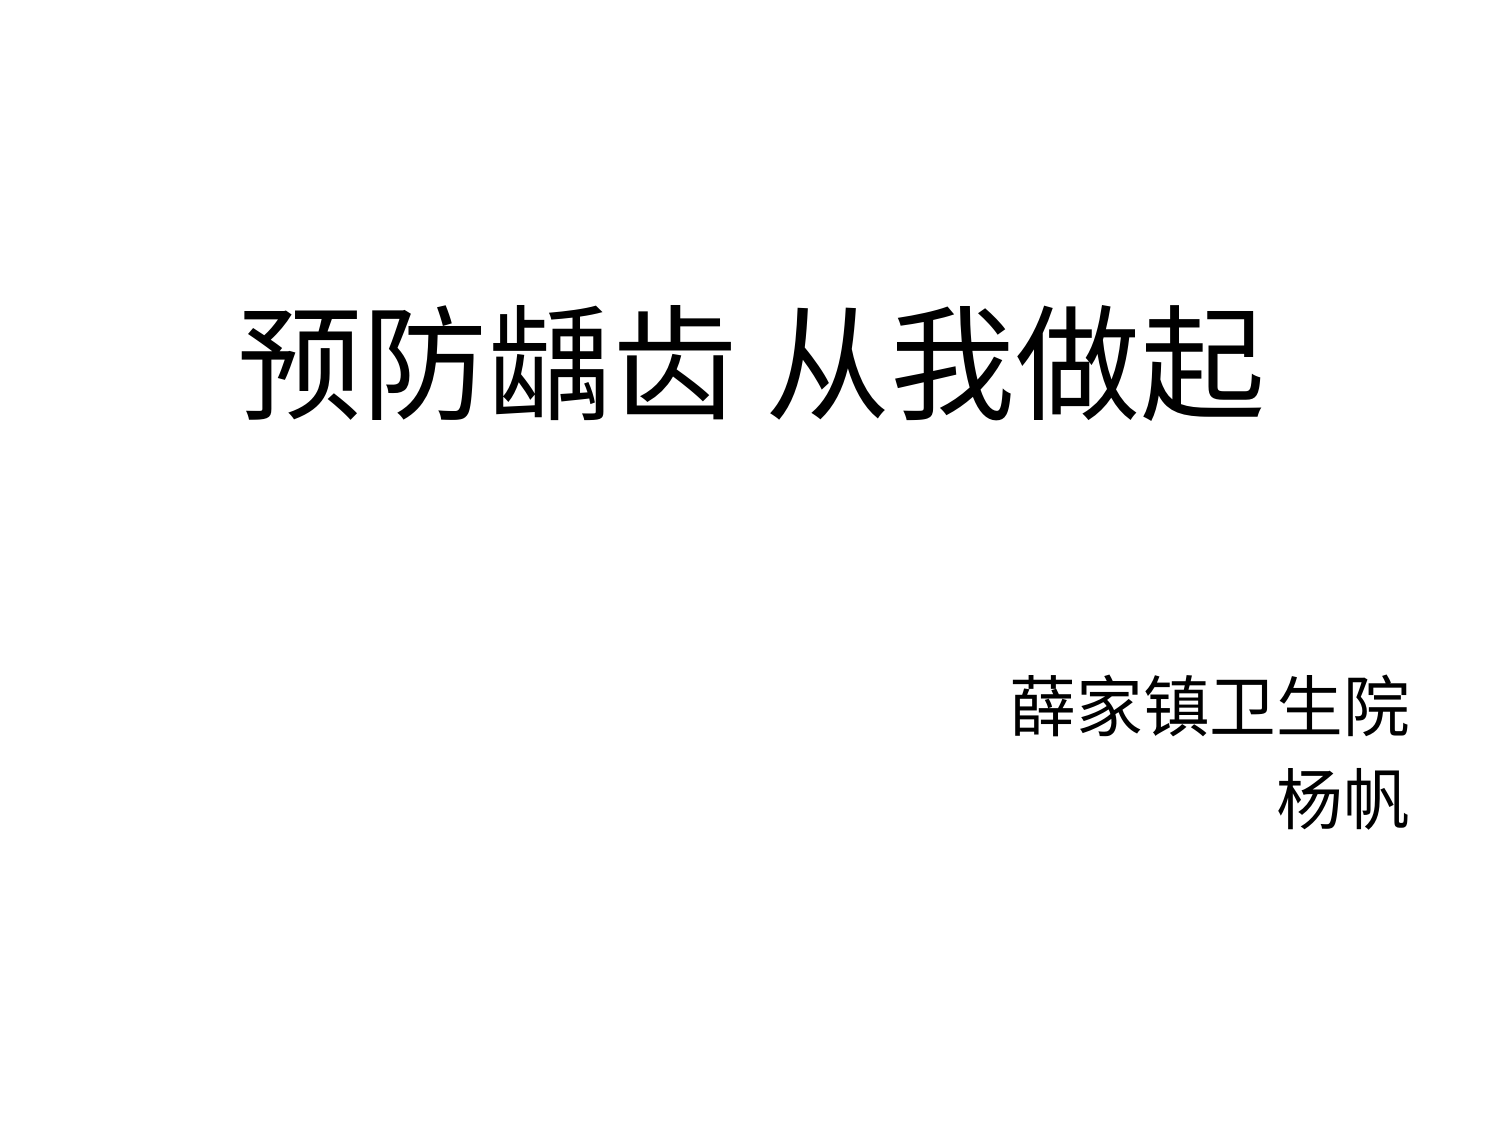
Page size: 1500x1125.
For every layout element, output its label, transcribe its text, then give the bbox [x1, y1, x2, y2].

list 薛家镇卫生院 杨帆 [64, 656, 1425, 1005]
title 预防龋齿 从我做起 [76, 54, 1427, 667]
